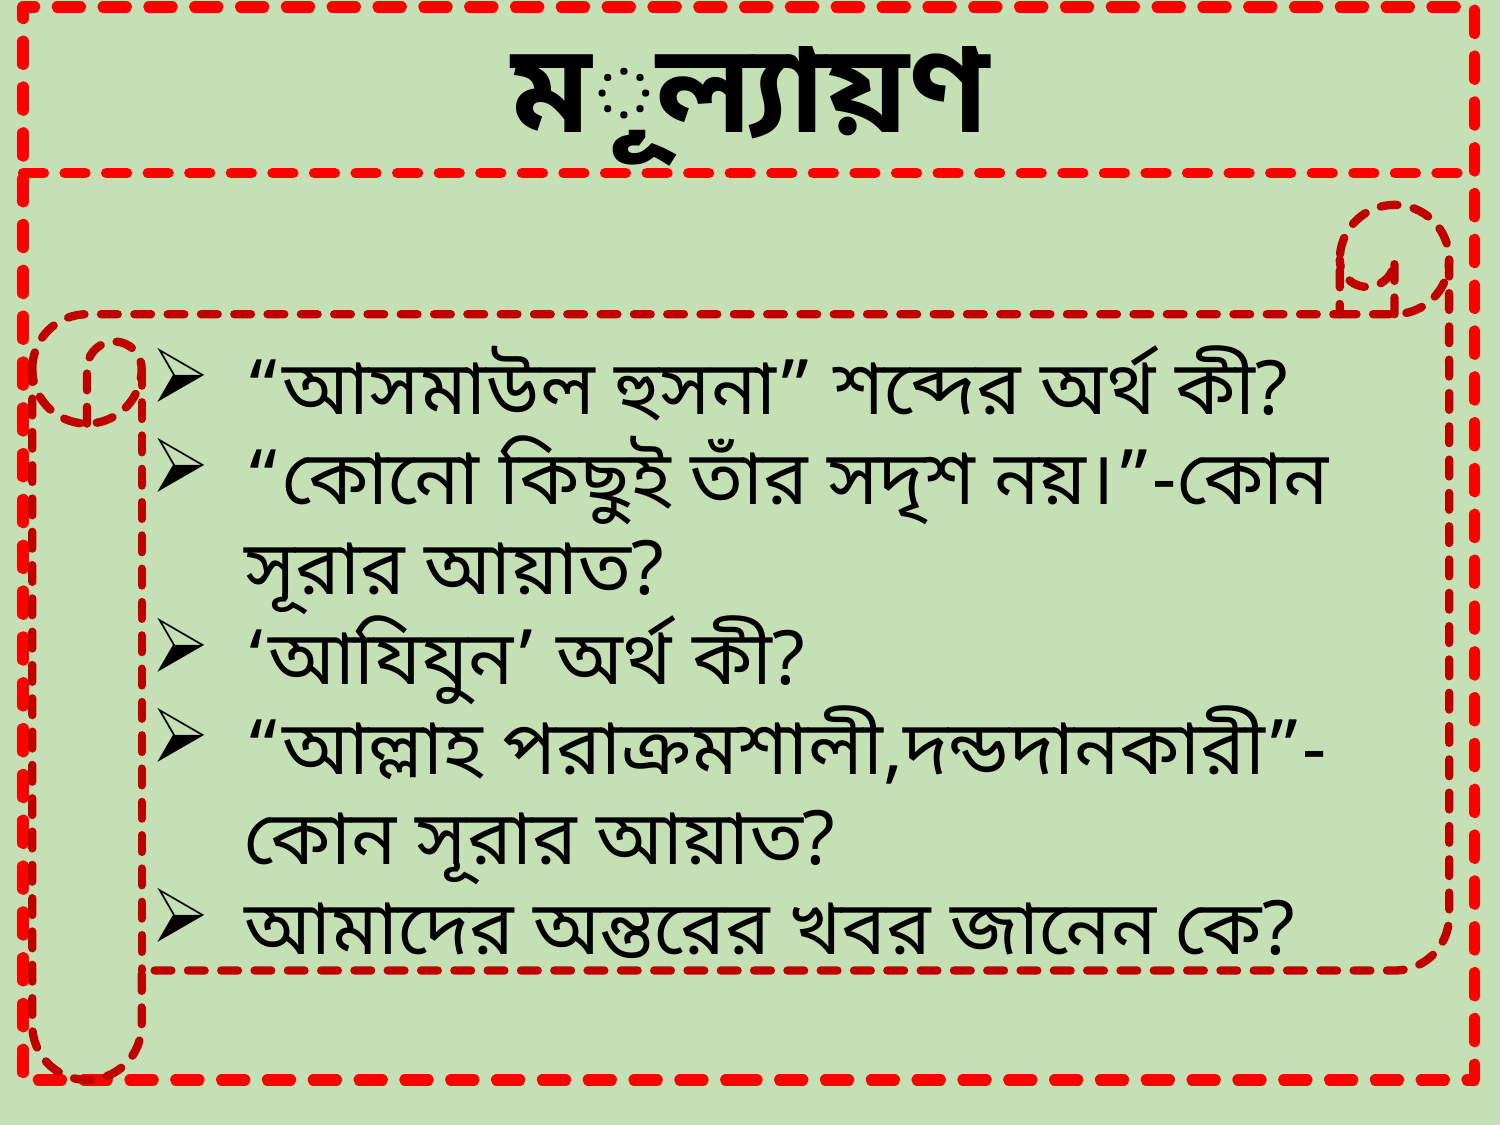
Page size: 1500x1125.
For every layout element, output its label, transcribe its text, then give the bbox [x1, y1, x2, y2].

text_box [23, 6, 1475, 1080]
text_box মূল্যায়ণ [32, 0, 1470, 6]
